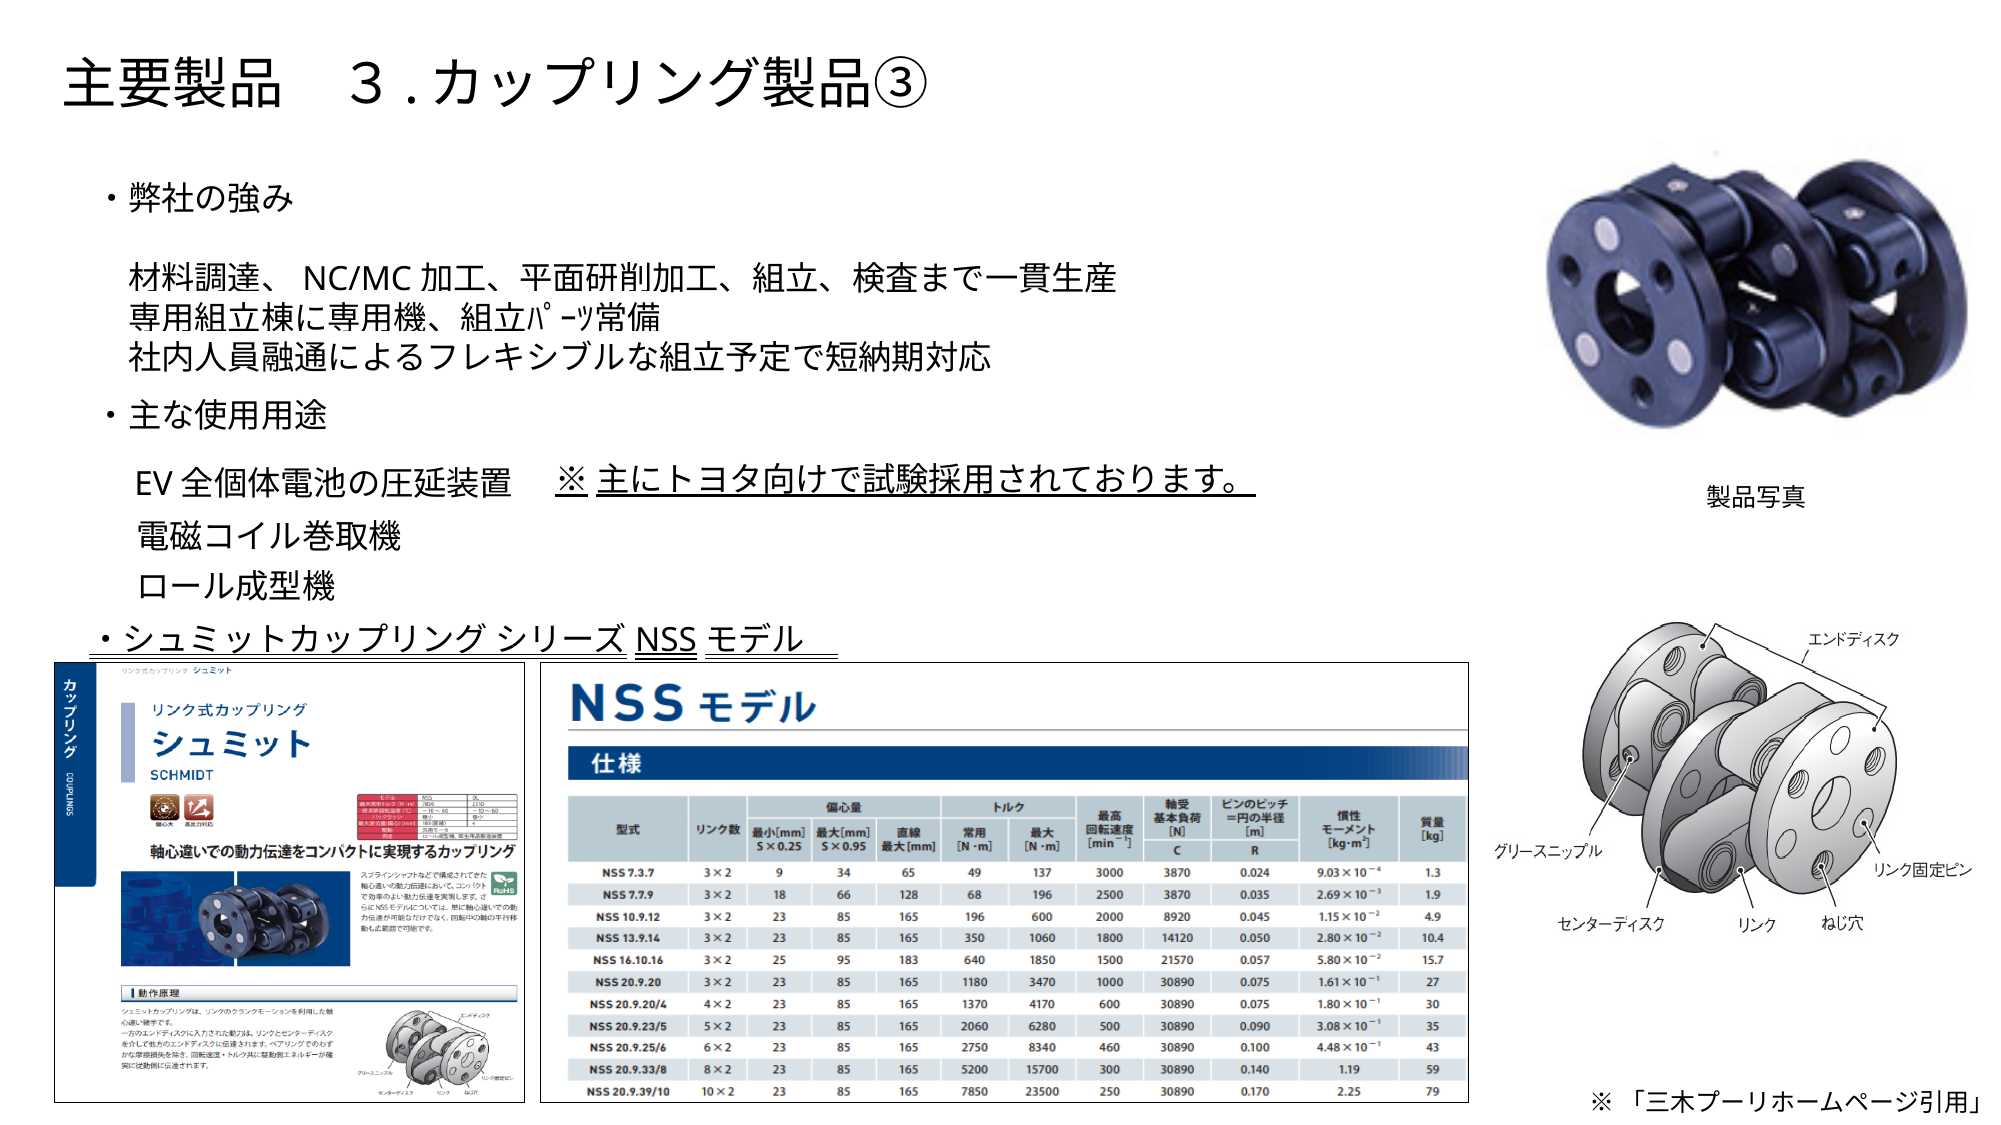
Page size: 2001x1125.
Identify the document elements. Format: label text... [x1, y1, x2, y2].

picture [54, 662, 526, 1103]
picture [1483, 603, 1982, 951]
text_box 製品写真 [1691, 507, 1822, 519]
text_box ロール成型機 [121, 558, 421, 613]
text_box ※「三木プーリホームページ引用」 [1574, 1079, 2000, 1125]
text_box EV全個体電池の圧延装置 [110, 454, 540, 510]
text_box ・弊社の強み 材料調達、NC/MC加工、平面研削加工、組立、検査まで一貫生産 専用組立棟に専用機、組立ﾊﾟｰﾂ常備 社内人員融通によるフレキシブルな組立予定で短納期対応 [80, 169, 1362, 385]
text_box ・主な使用用途 [80, 387, 531, 442]
text_box 電磁コイル巻取機 [121, 508, 490, 563]
text_box ・シュミットカップリング シリーズNSSモデル [74, 610, 854, 666]
picture [540, 662, 1469, 1103]
title 主要製品 ３.カップリング製品③ [46, 39, 1176, 123]
text_box ※主にトヨタ向けで試験採用されております。 [540, 398, 1289, 558]
picture [1541, 75, 1972, 507]
